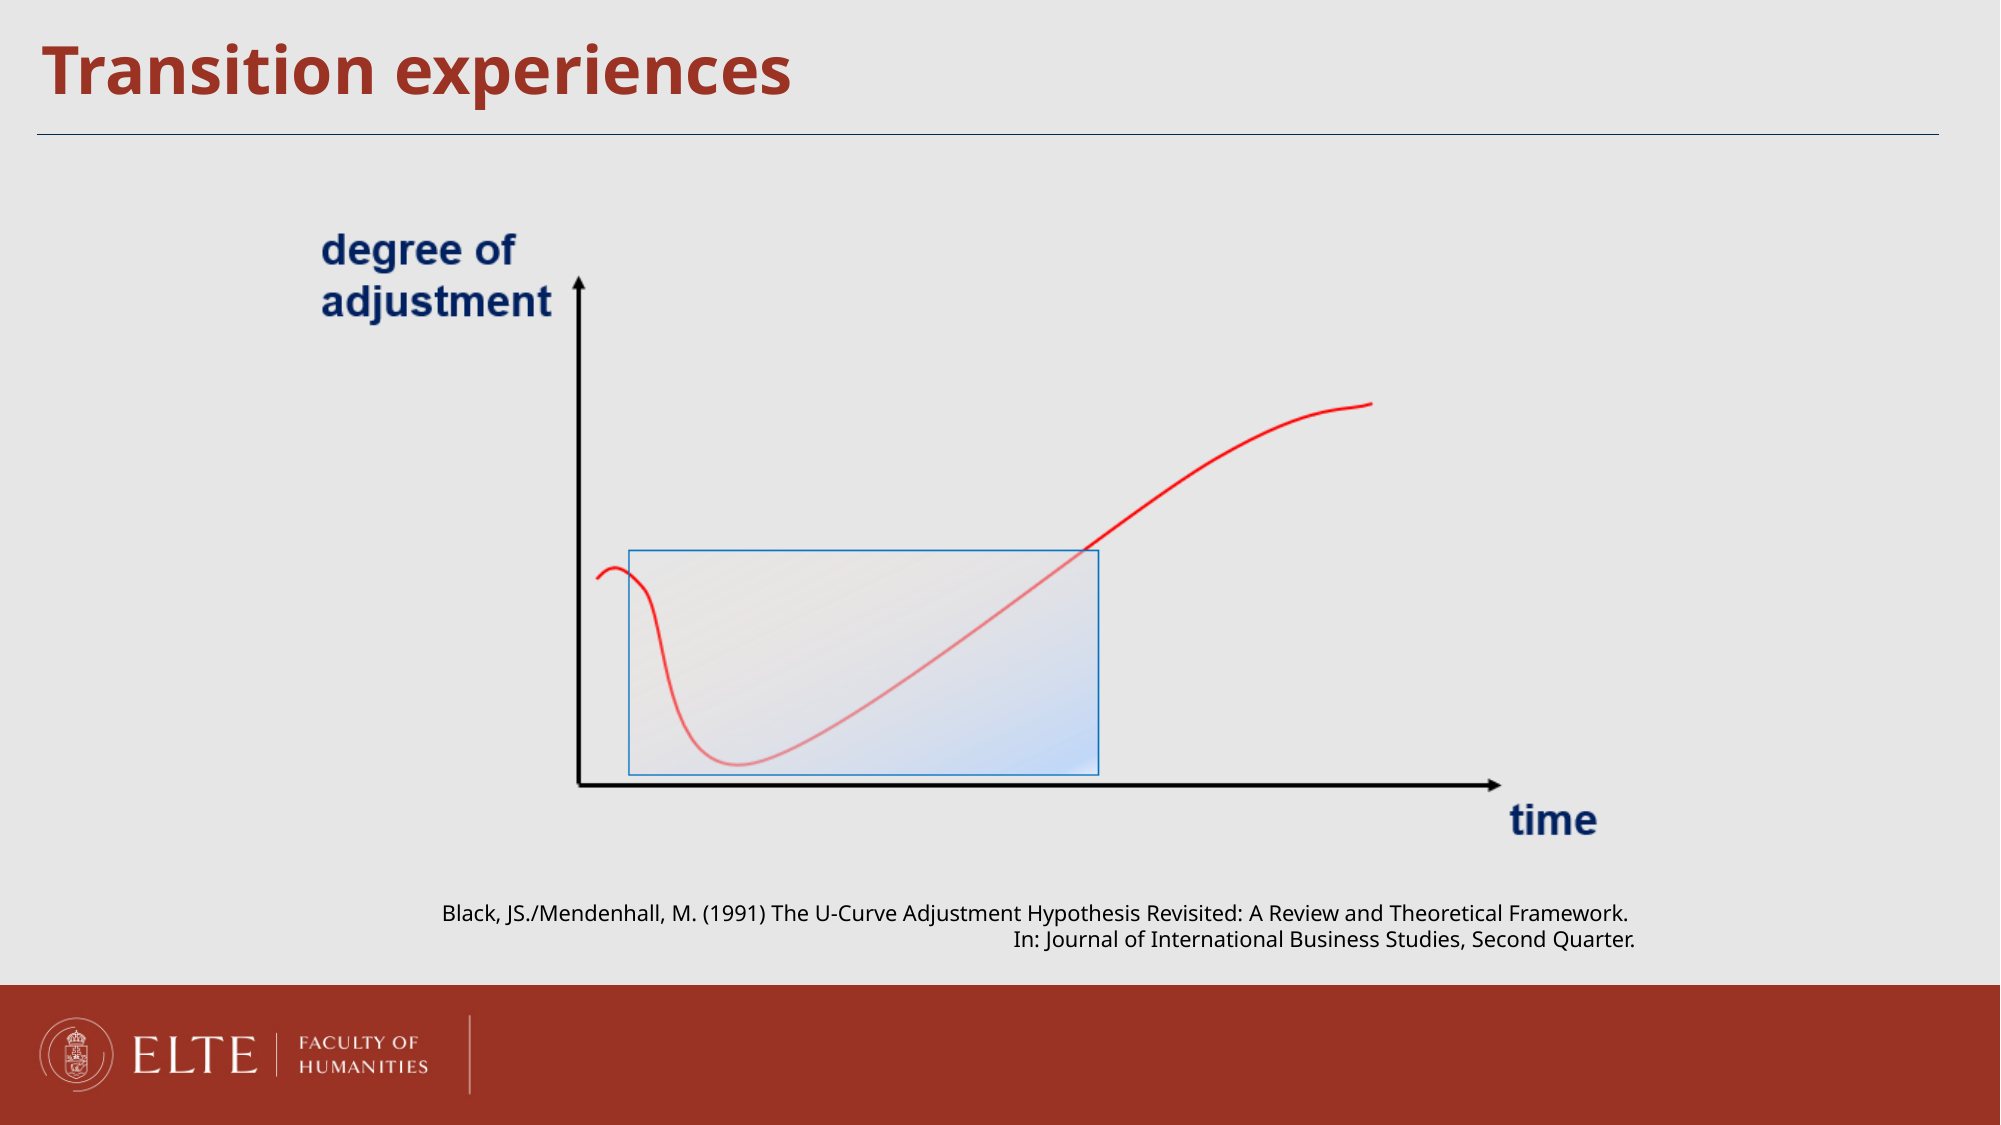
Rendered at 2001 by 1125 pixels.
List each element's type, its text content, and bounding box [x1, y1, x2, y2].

text_box Transition experiences [26, 20, 1752, 115]
picture [308, 185, 1668, 841]
picture [0, 985, 2000, 1125]
text_box Black, JS./Mendenhall, M. (1991) The U-Curve Adjustment Hypothesis Revisited: A Review and Theoretical Framework. In: Journal of International Business Studies, Second Quarter. [271, 892, 1652, 960]
